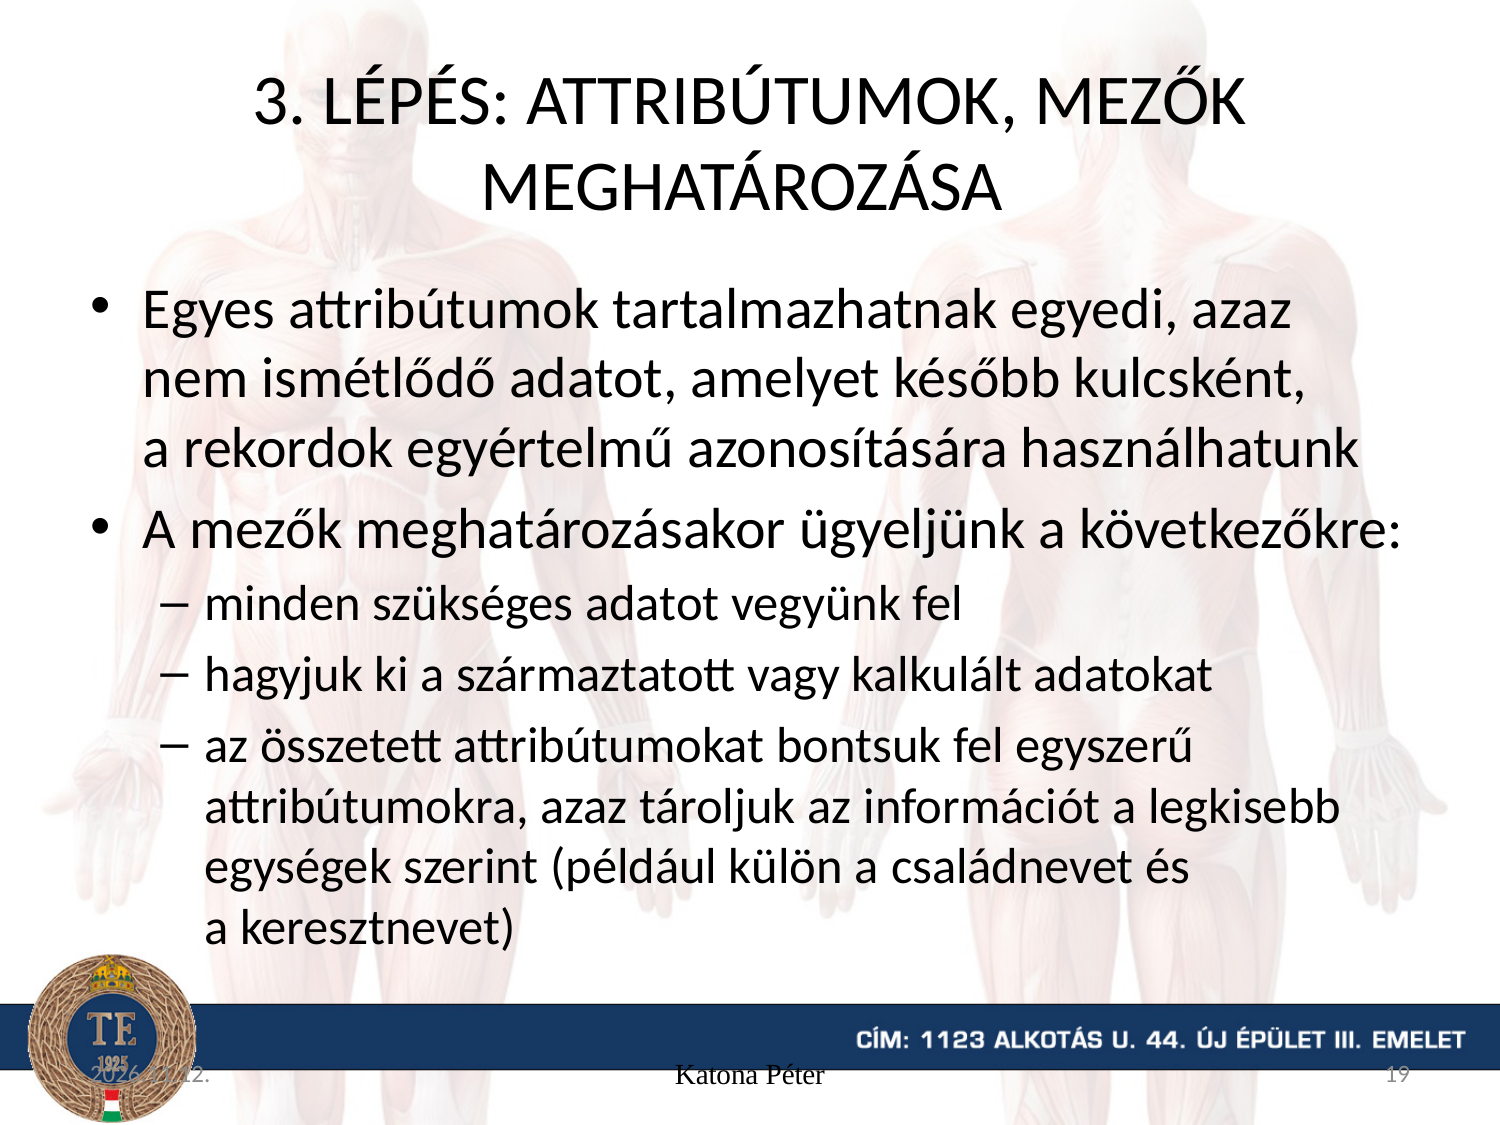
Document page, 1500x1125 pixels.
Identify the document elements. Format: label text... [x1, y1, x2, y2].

list Egyes attribútumok tartalmazhatnak egyedi, azaz nem ismétlődő adatot, amelyet később kulcsként, a rekordok egyértelmű azonosítására használhatunk A mezők meghatározásakor ügyeljünk a következőkre: minden szükséges adatot vegyünk fel hagyjuk ki a származtatott vagy kalkulált adatokat az összetett attribútumokat bontsuk fel egyszerű attribútumokra, azaz tároljuk az információt a legkisebb egységek szerint (például külön a családnevet és a keresztnevet) [75, 262, 1425, 1005]
picture [0, 0, 1500, 1125]
footer Katona Péter [512, 1042, 988, 1103]
title 3. lépés: Attribútumok, mezők meghatározása [75, 45, 1425, 233]
slide_number 15. 11. 16. [75, 1042, 425, 1103]
slide_number 19 [1074, 1042, 1425, 1103]
